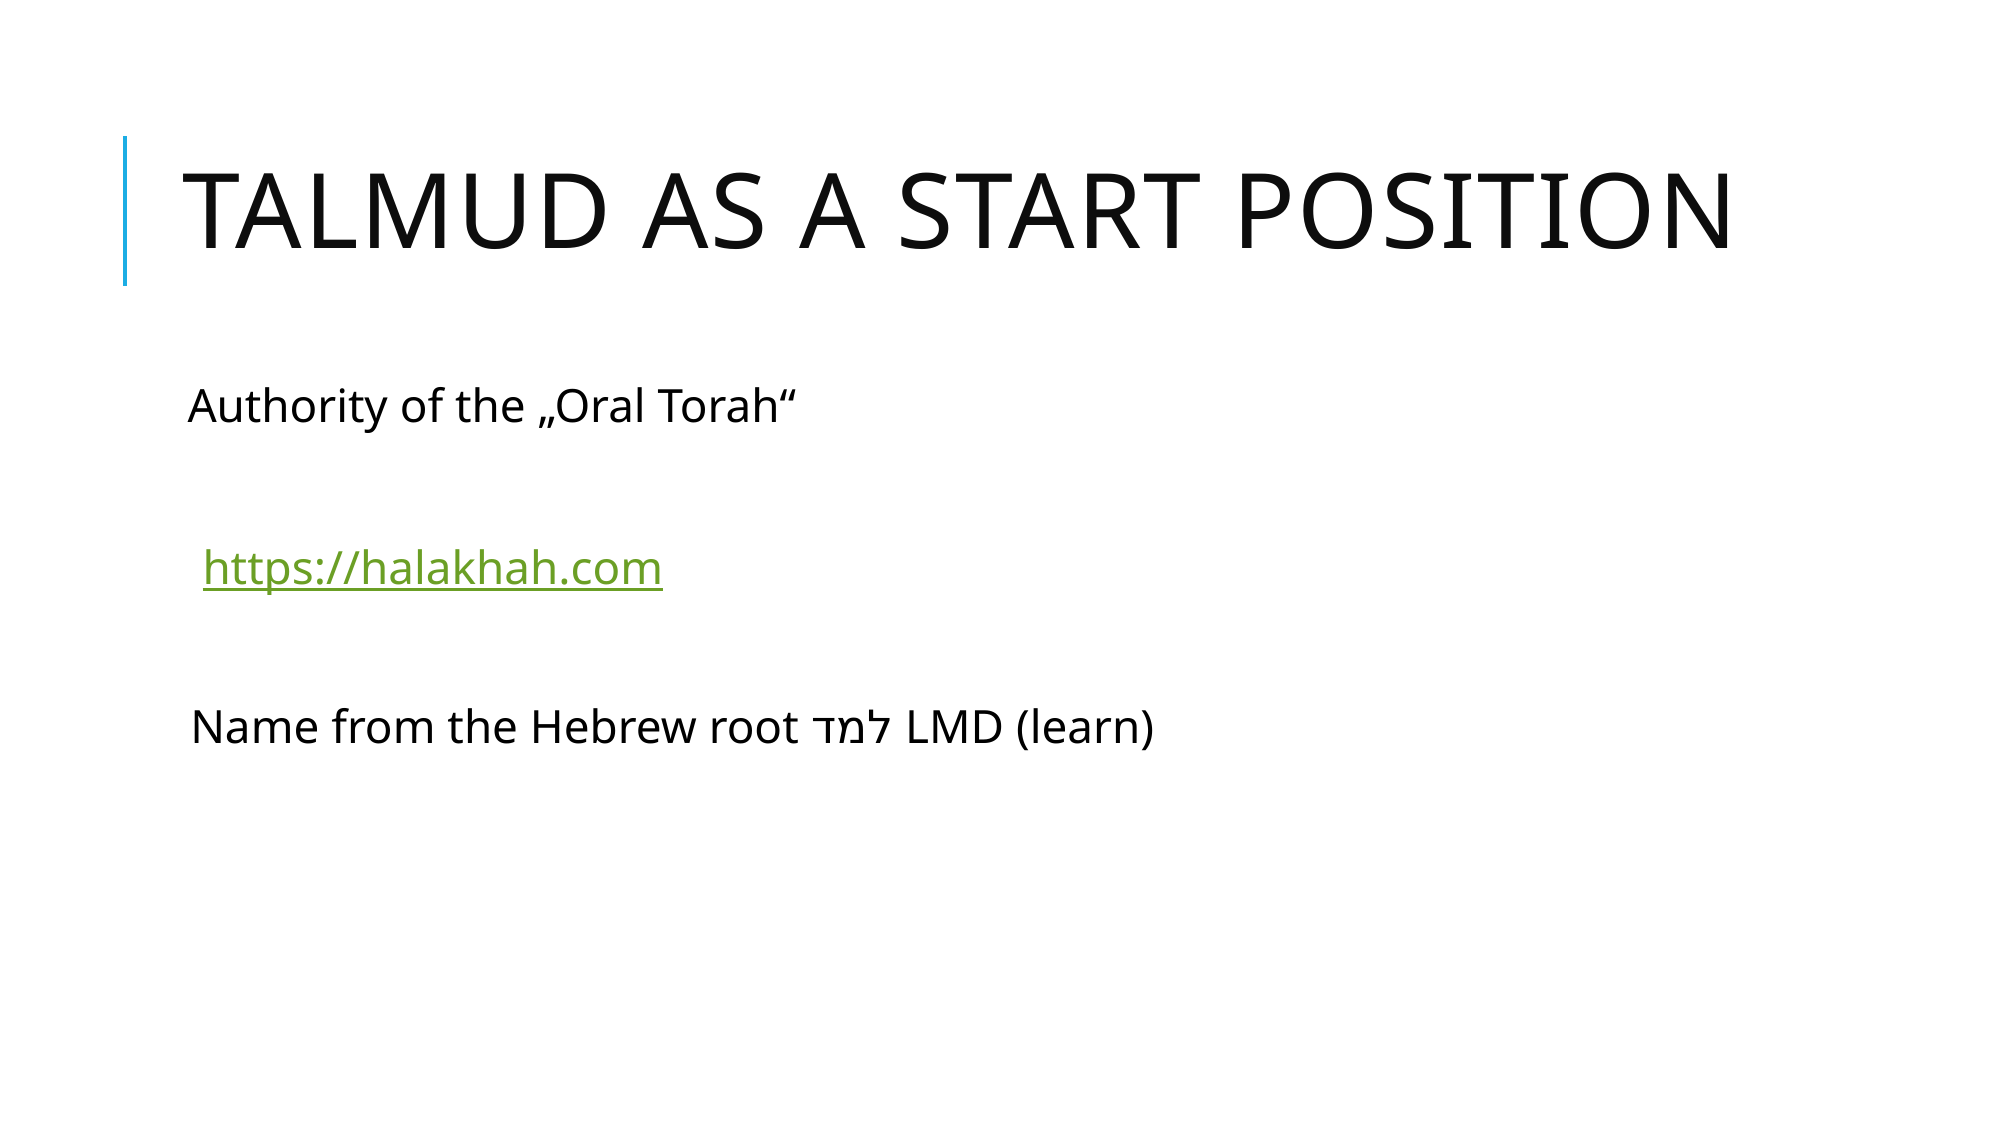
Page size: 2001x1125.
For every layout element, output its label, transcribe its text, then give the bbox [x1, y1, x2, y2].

title Talmud as a start position [168, 96, 1763, 342]
list Authority of the „Oral Torah“ https://halakhah.com Name from the Hebrew root למד LMD (learn) [168, 375, 1763, 1035]
